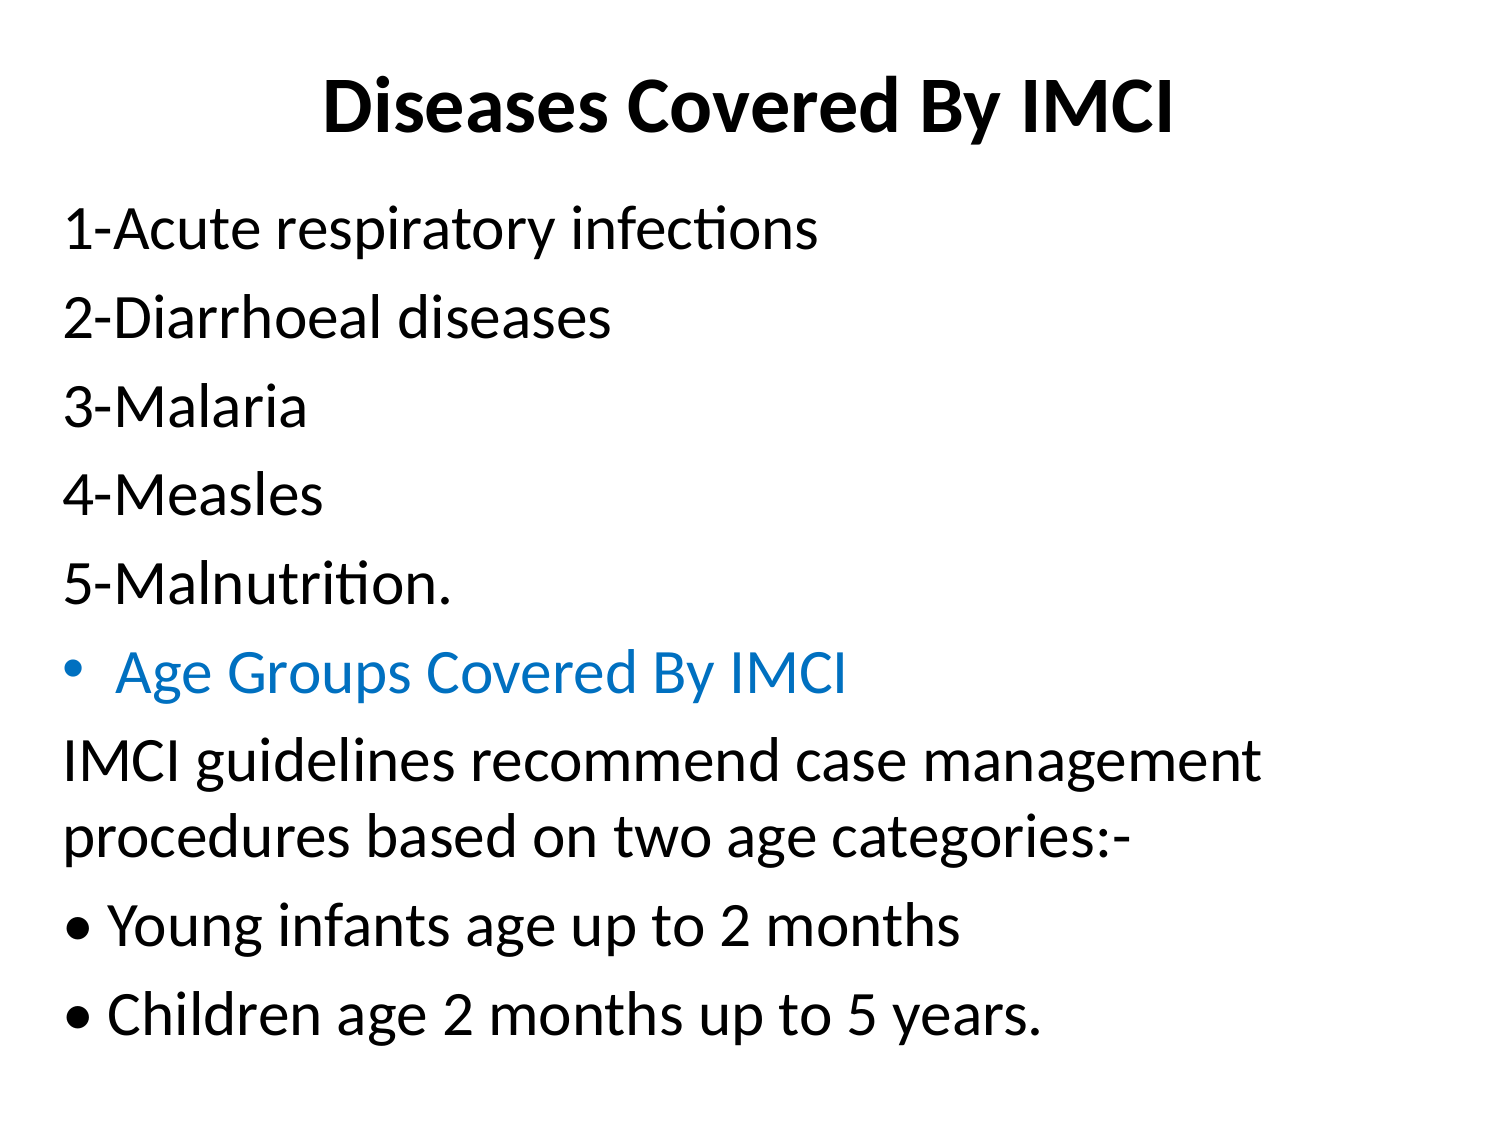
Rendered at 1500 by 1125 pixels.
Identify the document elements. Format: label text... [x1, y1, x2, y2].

list 1-Acute respiratory infections 2-Diarrhoeal diseases 3-Malaria 4-Measles 5-Malnutrition. Age Groups Covered By IMCI IMCI guidelines recommend case management procedures based on two age categories:- • Young infants age up to 2 months • Children age 2 months up to 5 years. [47, 178, 1453, 1056]
title Diseases Covered By IMCI [290, 19, 1210, 178]
